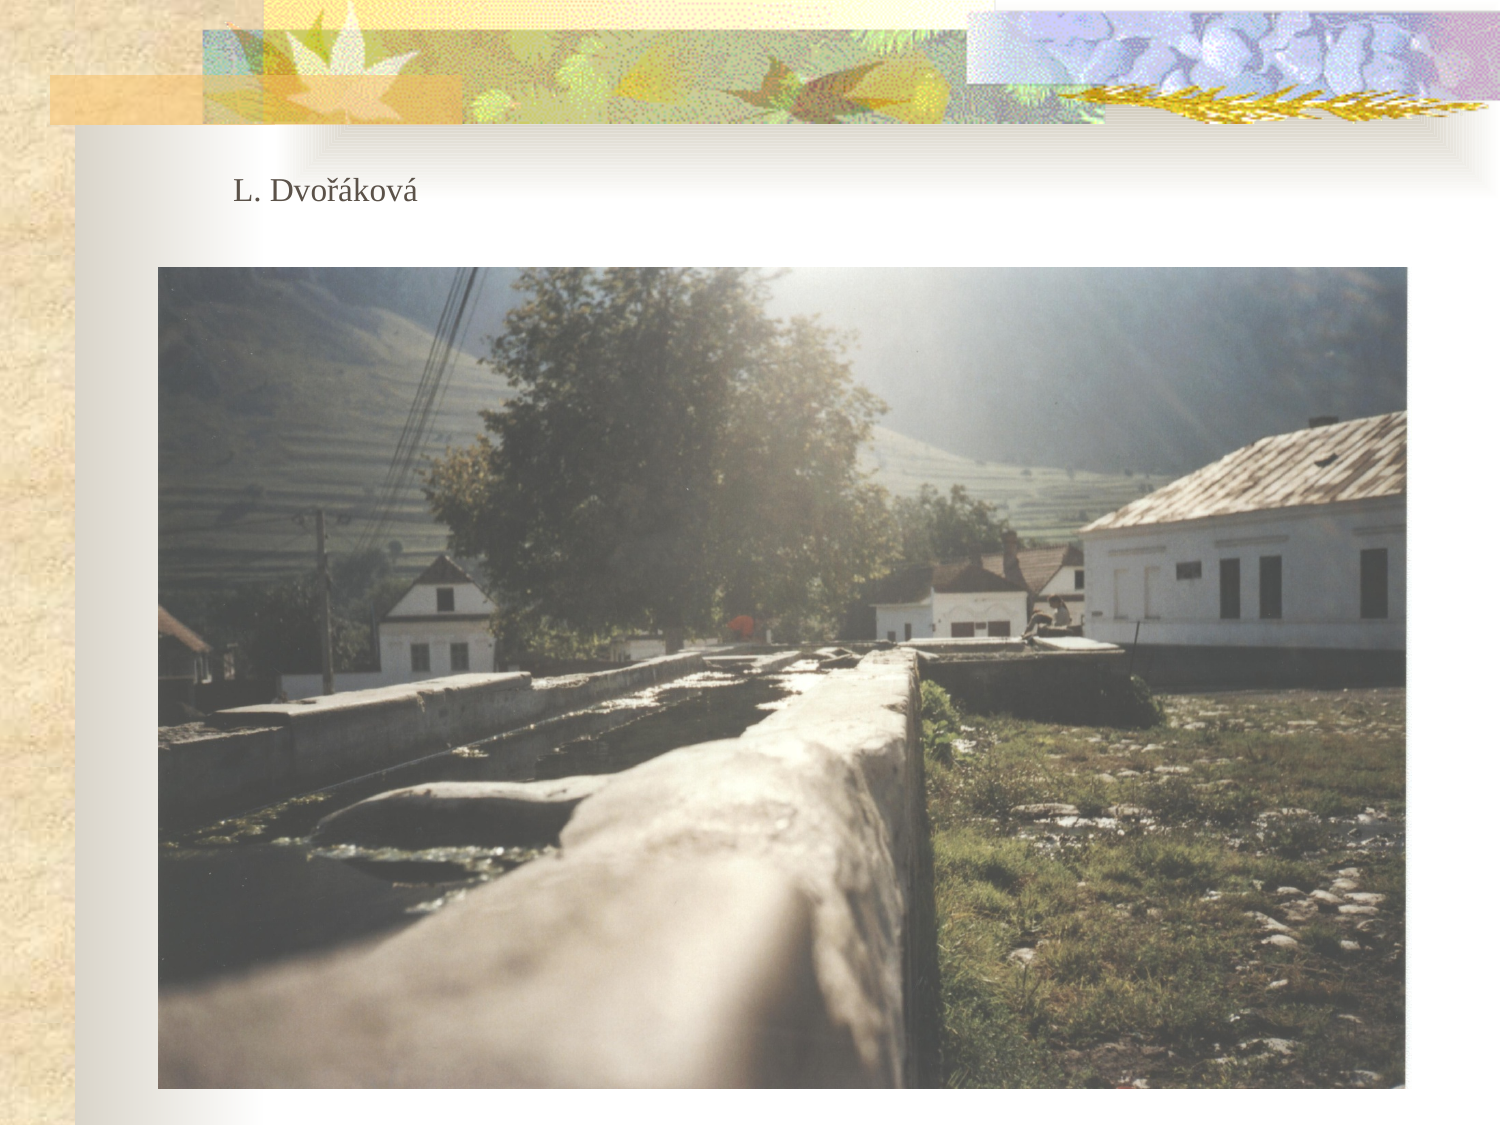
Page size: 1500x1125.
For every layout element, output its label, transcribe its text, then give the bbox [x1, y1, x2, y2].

picture [0, 0, 1500, 1125]
picture [158, 266, 1412, 1089]
text_box L. Dvořáková [218, 160, 609, 216]
